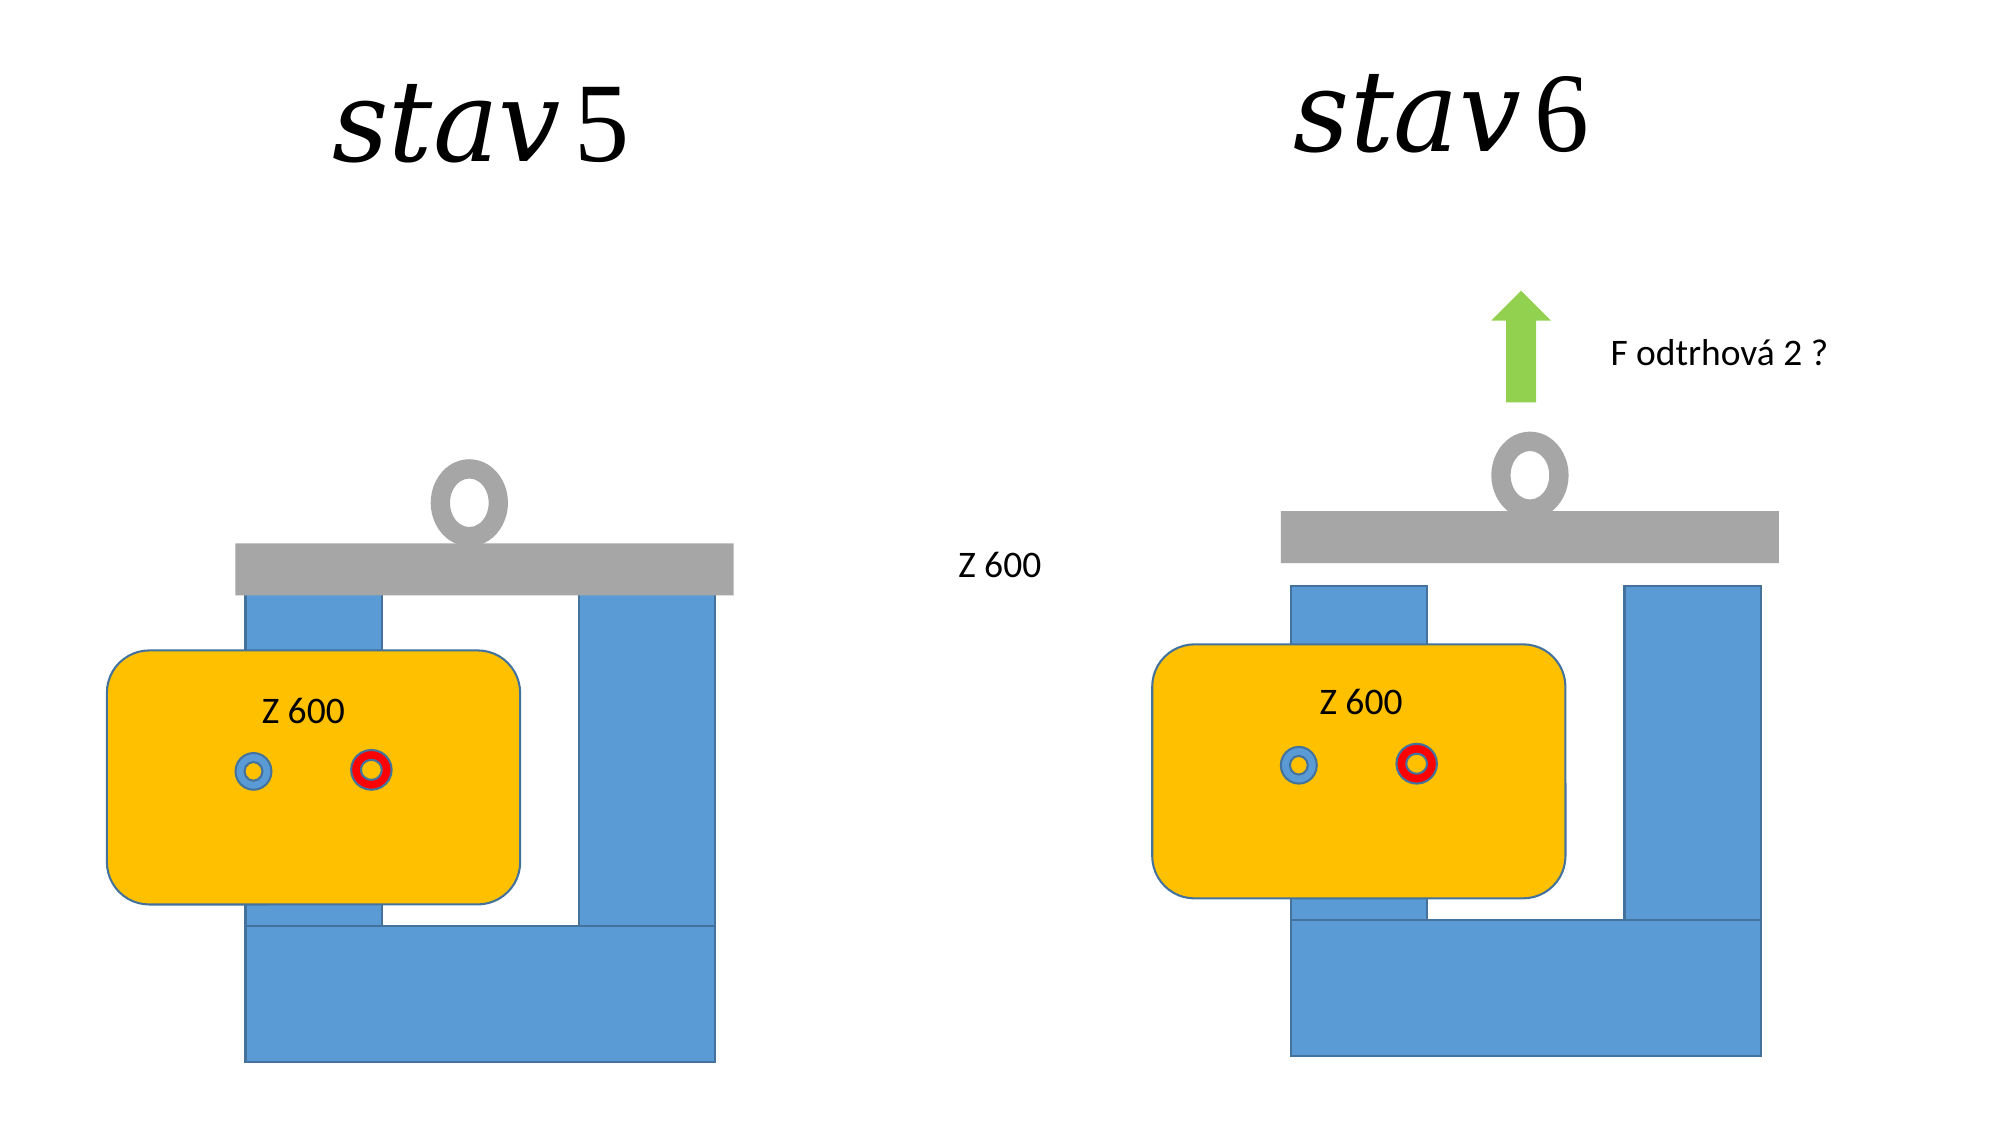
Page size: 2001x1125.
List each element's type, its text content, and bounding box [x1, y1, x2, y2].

text_box [1151, 643, 1567, 900]
text_box [429, 458, 510, 548]
text_box [350, 748, 393, 791]
text_box [105, 649, 522, 906]
text_box [1280, 510, 1780, 564]
text_box [1290, 585, 1428, 643]
text_box [244, 906, 383, 925]
text_box [244, 925, 716, 1063]
text_box Z 600 [247, 678, 360, 739]
text_box [1623, 585, 1762, 919]
text_box [234, 751, 273, 791]
text_box [1488, 289, 1554, 404]
text_box [578, 596, 716, 925]
text_box Z 600 [943, 532, 1057, 592]
text_box [1290, 919, 1762, 1057]
text_box [1290, 900, 1428, 919]
text_box [1279, 745, 1318, 785]
text_box F odtrhová 2 ? [1595, 320, 1853, 381]
text_box [1395, 742, 1439, 785]
text_box Z 600 [1304, 669, 1418, 730]
text_box [234, 542, 735, 596]
text_box [1490, 430, 1570, 520]
text_box [244, 596, 383, 649]
